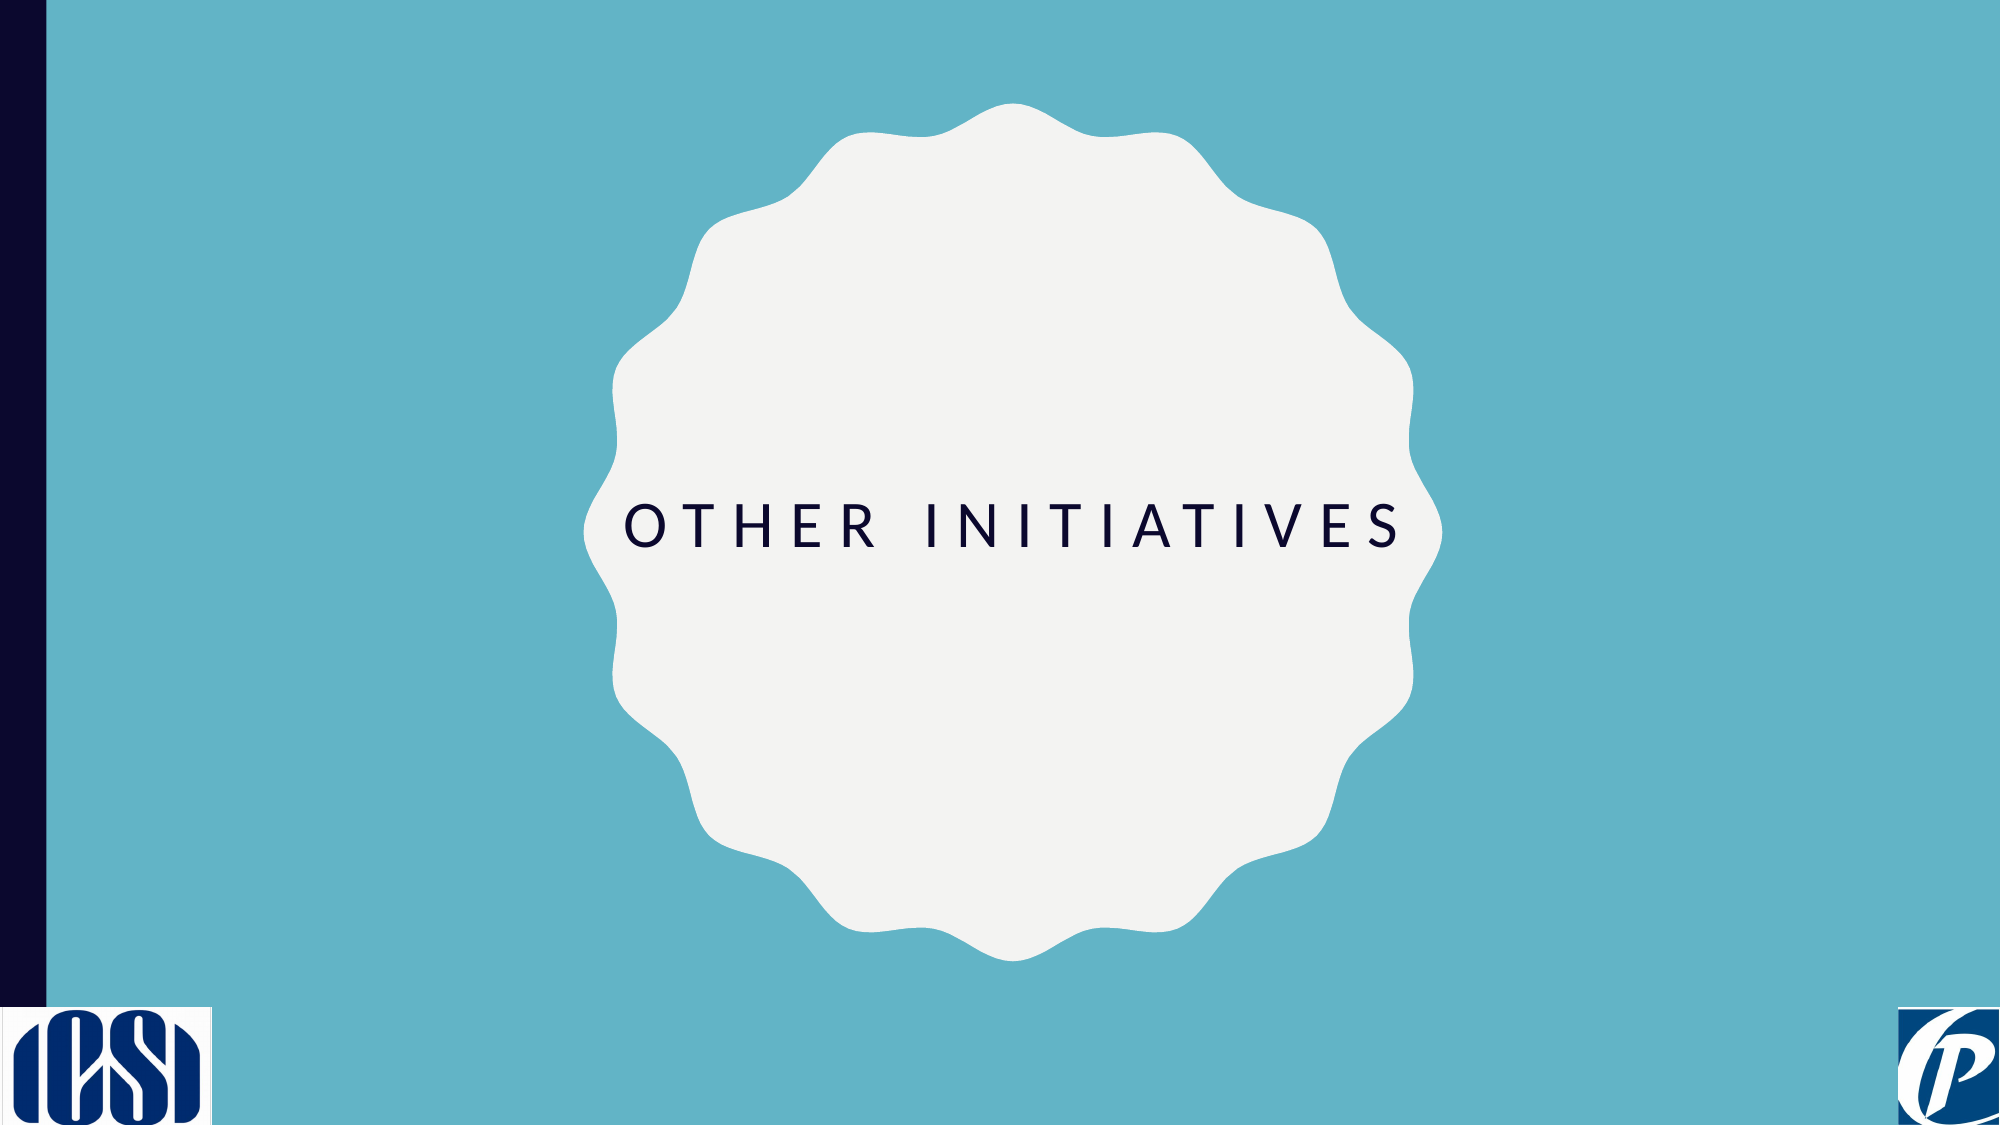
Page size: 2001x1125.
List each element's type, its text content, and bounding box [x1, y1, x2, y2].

text_box [360, 700, 1681, 823]
picture [1898, 1007, 2000, 1125]
title Other initiatives [591, 238, 1432, 700]
picture [0, 1007, 212, 1125]
